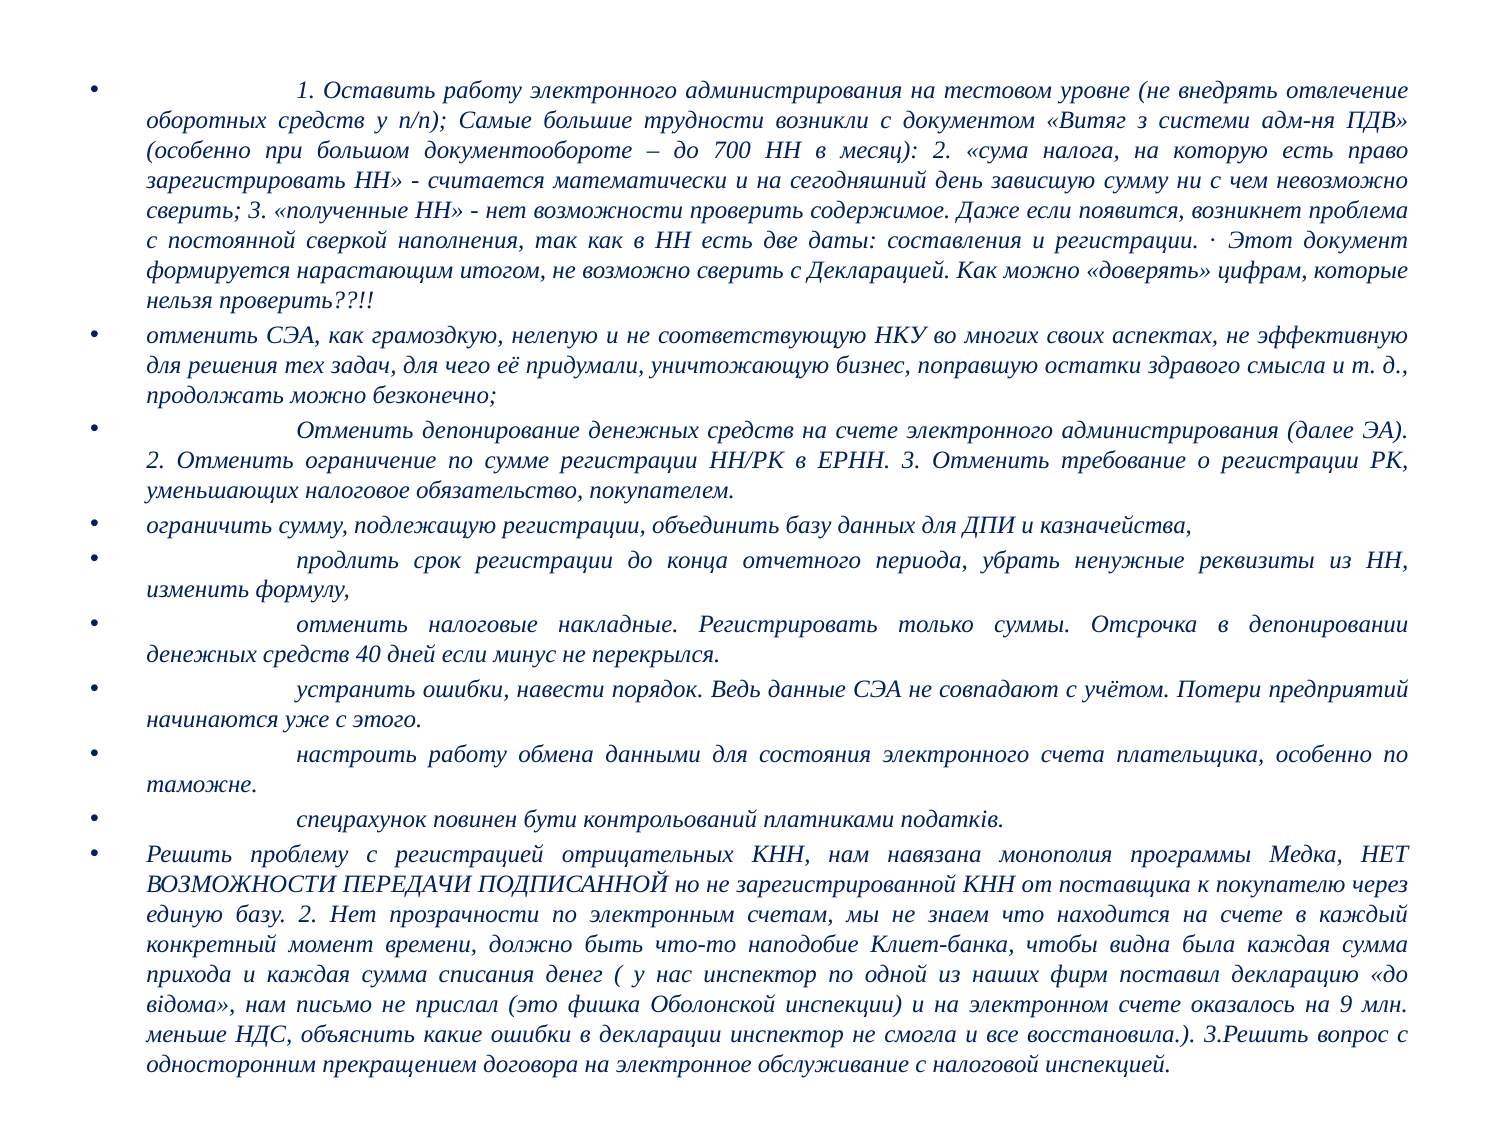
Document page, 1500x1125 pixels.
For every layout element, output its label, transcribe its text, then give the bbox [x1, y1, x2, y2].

list 1. Оставить работу электронного администрирования на тестовом уровне (не внедрять отвлечение оборотных средств у п/п); Самые большие трудности возникли с документом «Витяг з системи адм-ня ПДВ» (особенно при большом документообороте – до 700 НН в месяц): 2. «сума налога, на которую есть право зарегистрировать НН» - считается математически и на сегодняшний день зависшую сумму ни с чем невозможно сверить; 3. «полученные НН» - нет возможности проверить содержимое. Даже если появится, возникнет проблема с постоянной сверкой наполнения, так как в НН есть две даты: составления и регистрации. · Этот документ формируется нарастающим итогом, не возможно сверить с Декларацией. Как можно «доверять» цифрам, которые нельзя проверить??!! отменить СЭА, как грамоздкую, нелепую и не соответствующую НКУ во многих своих аспектах, не эффективную для решения тех задач, для чего её придумали, уничтожающую бизнес, поправшую остатки здравого смысла и т. д., продолжать можно безконечно; Отменить депонирование денежных средств на счете электронного администрирования (далее ЭА). 2. Отменить ограничение по сумме регистрации НН/РК в ЕРНН. 3. Отменить требование о регистрации РК, уменьшающих налоговое обязательство, покупателем. ограничить сумму, подлежащую регистрации, объединить базу данных для ДПИ и казначейства, продлить срок регистрации до конца отчетного периода, убрать ненужные реквизиты из НН, изменить формулу, отменить налоговые накладные. Регистрировать только суммы. Отсрочка в депонировании денежных средств 40 дней если минус не перекрылся. устранить ошибки, навести порядок. Ведь данные СЭА не совпадают с учётом. Потери предприятий начинаются уже с этого. настроить работу обмена данными для состояния электронного счета плательщика, особенно по таможне. спецрахунок повинен бути контрольований платниками податків. Решить проблему с регистрацией отрицательных КНН, нам навязана монополия программы Медка, НЕТ ВОЗМОЖНОСТИ ПЕРЕДАЧИ ПОДПИСАННОЙ но не зарегистрированной КНН от поставщика к покупателю через единую базу. 2. Нет прозрачности по электронным счетам, мы не знаем что находится на счете в каждый конкретный момент времени, должно быть что-то наподобие Клиет-банка, чтобы видна была каждая сумма прихода и каждая сумма списания денег ( у нас инспектор по одной из наших фирм поставил декларацию «до відома», нам письмо не прислал (это фишка Оболонской инспекции) и на электронном счете оказалось на 9 млн. меньше НДС, объяснить какие ошибки в декларации инспектор не смогла и все восстановила.). 3.Решить вопрос с односторонним прекращением договора на электронное обслуживание с налоговой инспекцией. [75, 66, 1425, 1083]
